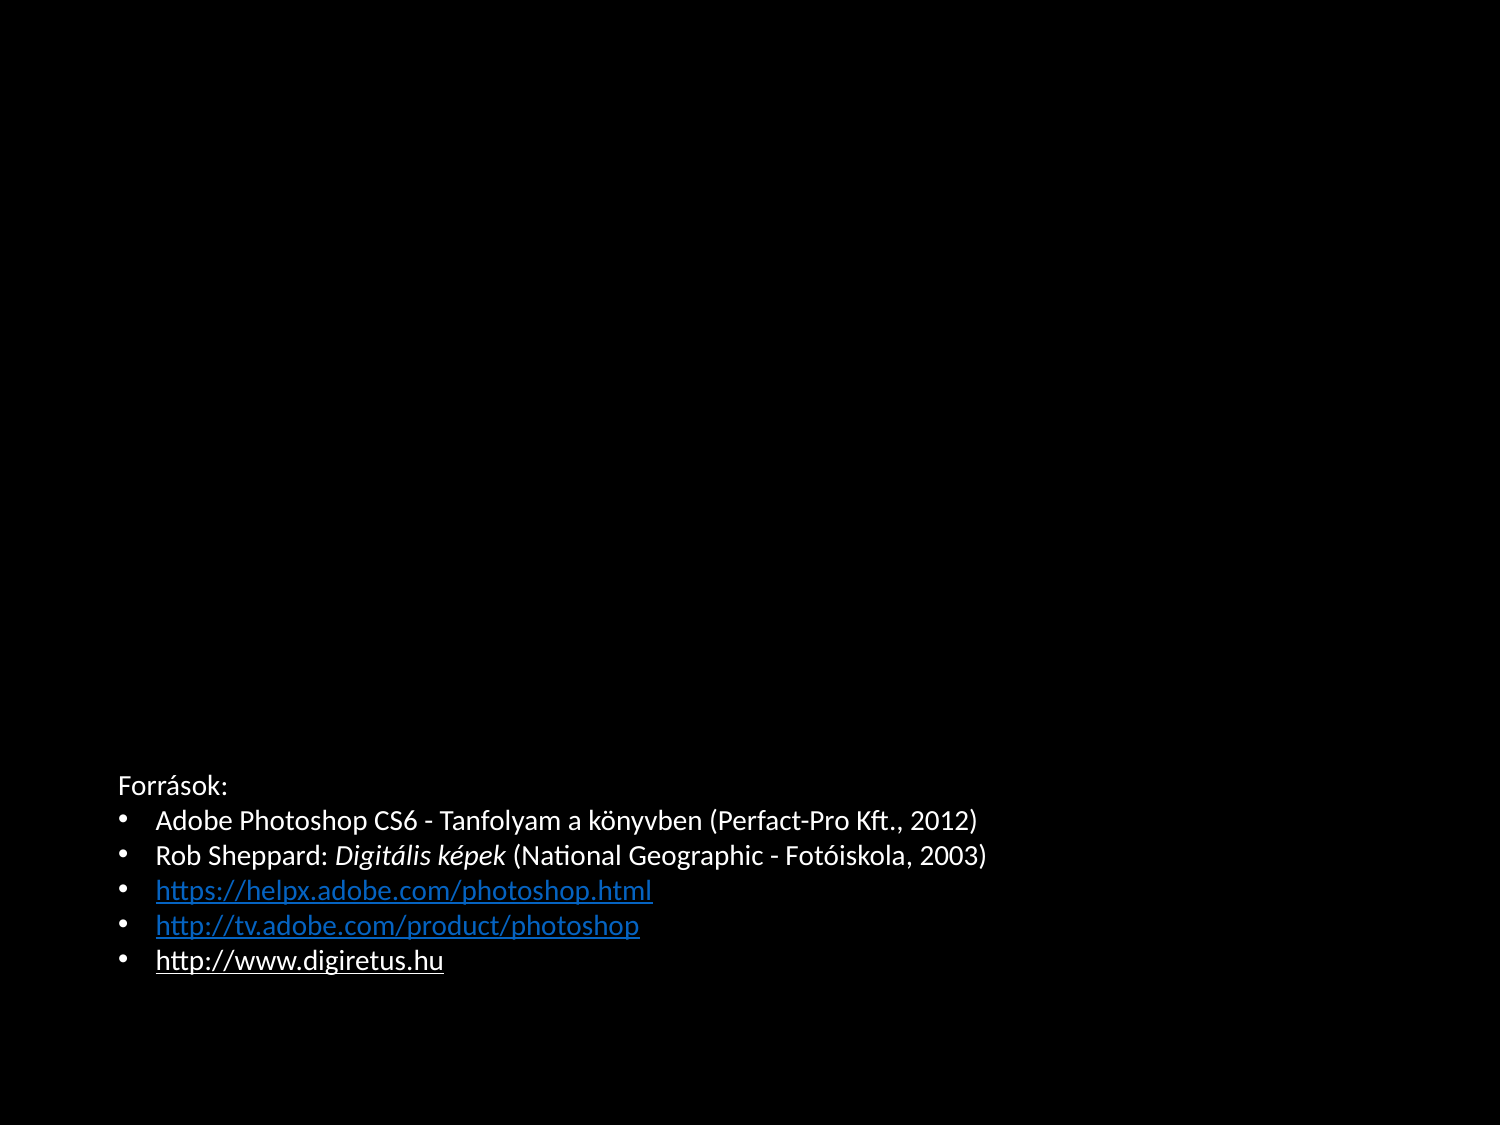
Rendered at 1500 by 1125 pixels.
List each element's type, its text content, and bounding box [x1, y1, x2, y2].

list Források: Adobe Photoshop CS6 - Tanfolyam a könyvben (Perfact-Pro Kft., 2012) Rob Sheppard: Digitális képek (National Geographic - Fotóiskola, 2003) https://helpx.adobe.com/photoshop.html http://tv.adobe.com/product/photoshop http://www.digiretus.hu [103, 299, 1397, 1014]
